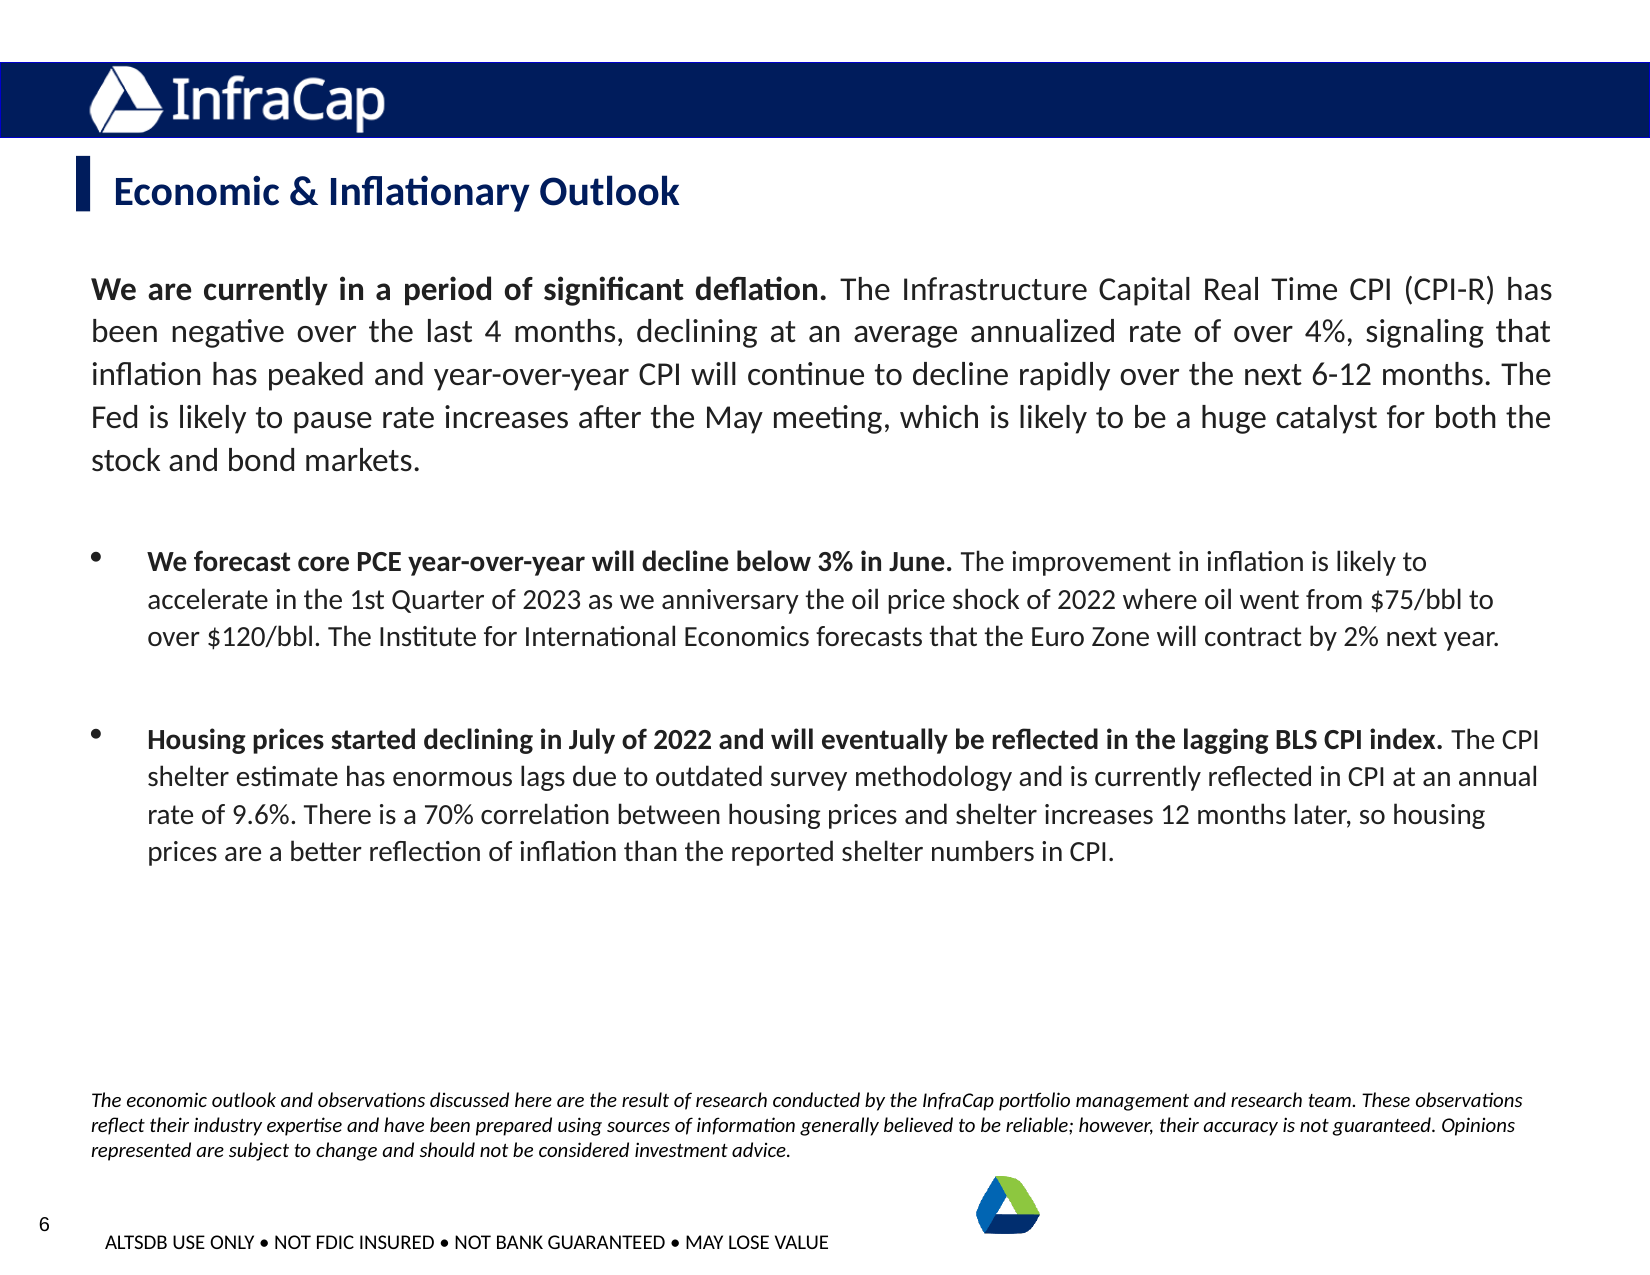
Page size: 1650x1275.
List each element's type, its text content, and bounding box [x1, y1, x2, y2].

text_box The economic outlook and observations discussed here are the result of research conducted by the InfraCap portfolio management and research team. These observations reflect their industry expertise and have been prepared using sources of information generally believed to be reliable; however, their accuracy is not guaranteed. Opinions represented are subject to change and should not be considered investment advice. [76, 1079, 1569, 1169]
text_box Economic & Inflationary Outlook [113, 155, 1539, 215]
picture [50, 24, 425, 175]
text_box ALTSDB USE ONLY • NOT FDIC INSURED • NOT BANK GUARANTEED • MAY LOSE VALUE [54, 1220, 880, 1261]
text_box 6 [24, 1190, 385, 1257]
text_box [76, 155, 91, 212]
text_box We are currently in a period of significant deflation. The Infrastructure Capital Real Time CPI (CPI-R) has been negative over the last 4 months, declining at an average annualized rate of over 4%, signaling that inflation has peaked and year-over-year CPI will continue to decline rapidly over the next 6-12 months. The Fed is likely to pause rate increases after the May meeting, which is likely to be a huge catalyst for both the stock and bond markets. We forecast core PCE year-over-year will decline below 3% in June. The improvement in inflation is likely to accelerate in the 1st Quarter of 2023 as we anniversary the oil price shock of 2022 where oil went from $75/bbl to over $120/bbl. The Institute for International Economics forecasts that the Euro Zone will contract by 2% next year. Housing prices started declining in July of 2022 and will eventually be reflected in the lagging BLS CPI index. The CPI shelter estimate has enormous lags due to outdated survey methodology and is currently reflected in CPI at an annual rate of 9.6%. There is a 70% correlation between housing prices and shelter increases 12 months later, so housing prices are a better reflection of inflation than the reported shelter numbers in CPI. [76, 256, 1569, 921]
picture [976, 1176, 1040, 1234]
